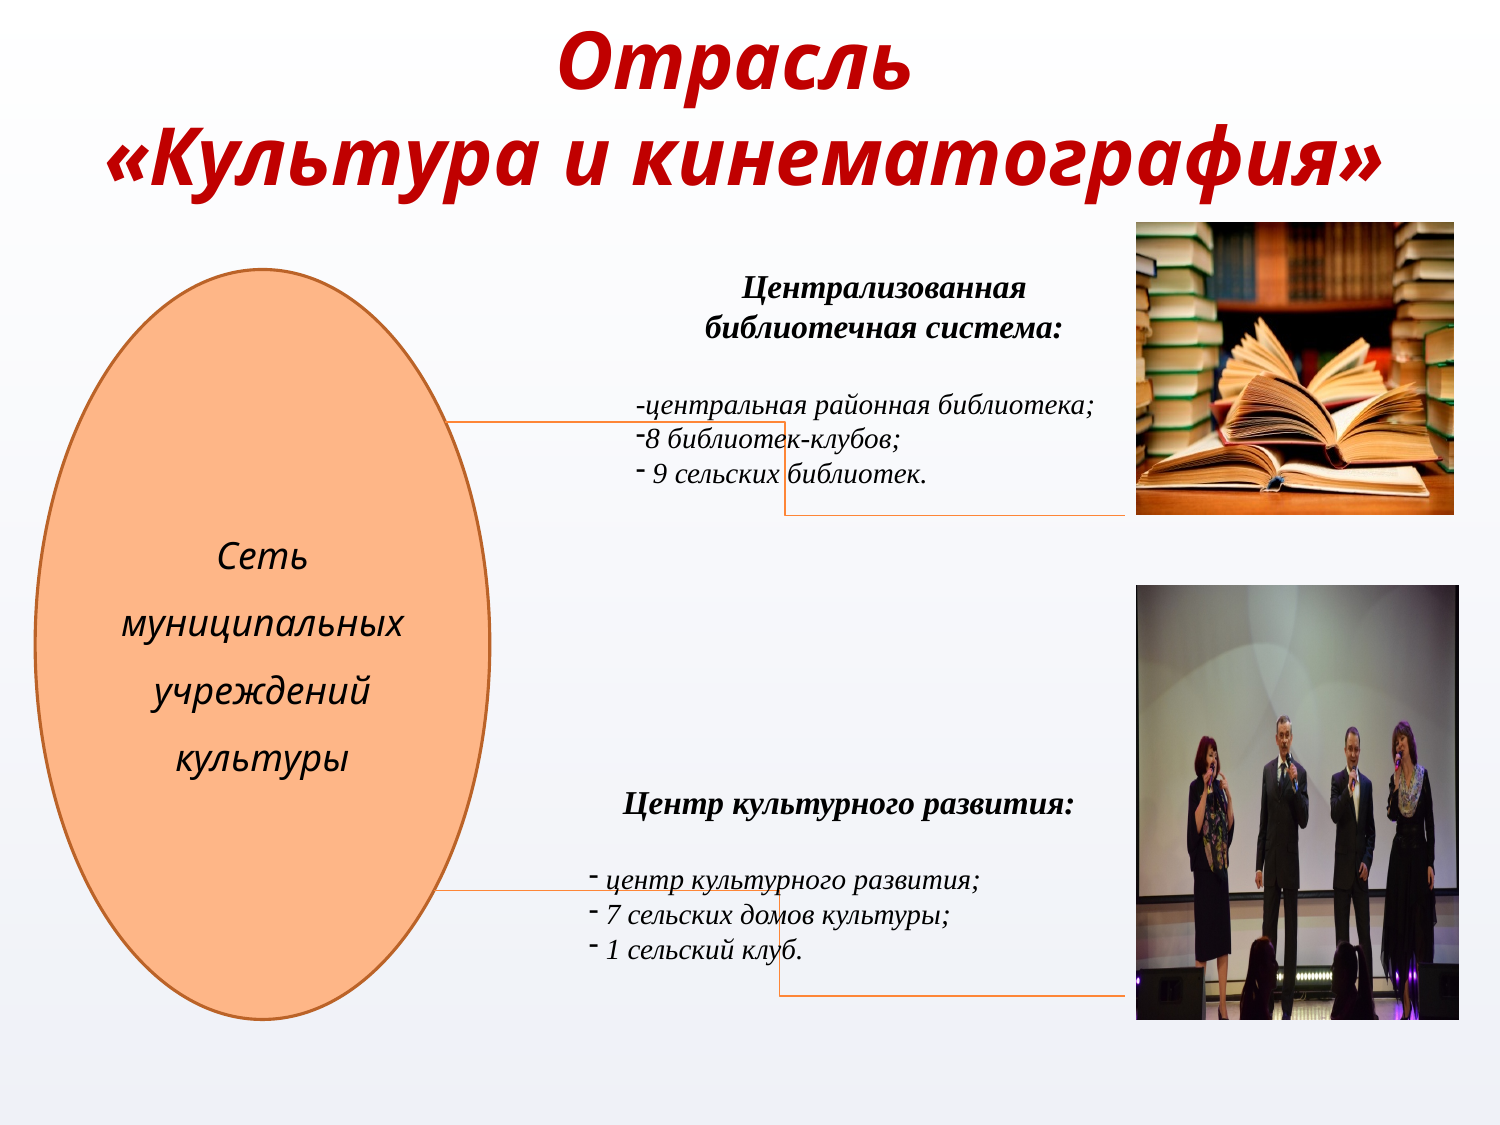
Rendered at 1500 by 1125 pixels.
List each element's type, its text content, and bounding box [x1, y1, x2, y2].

picture [1136, 222, 1454, 516]
picture [1136, 585, 1459, 1020]
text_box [445, 421, 1126, 516]
text_box Централизованная библиотечная система: -центральная районная библиотека; 8 библиотек-клубов; 9 сельских библиотек. [621, 257, 1130, 425]
title Отрасль «Культура и кинематография» [70, 0, 1421, 211]
text_box Центр культурного развития: центр культурного развития; 7 сельских домов культуры; 1 сельский клуб. [574, 773, 1125, 890]
text_box Сеть муниципальных учреждений культуры [33, 267, 492, 1022]
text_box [433, 890, 1126, 997]
